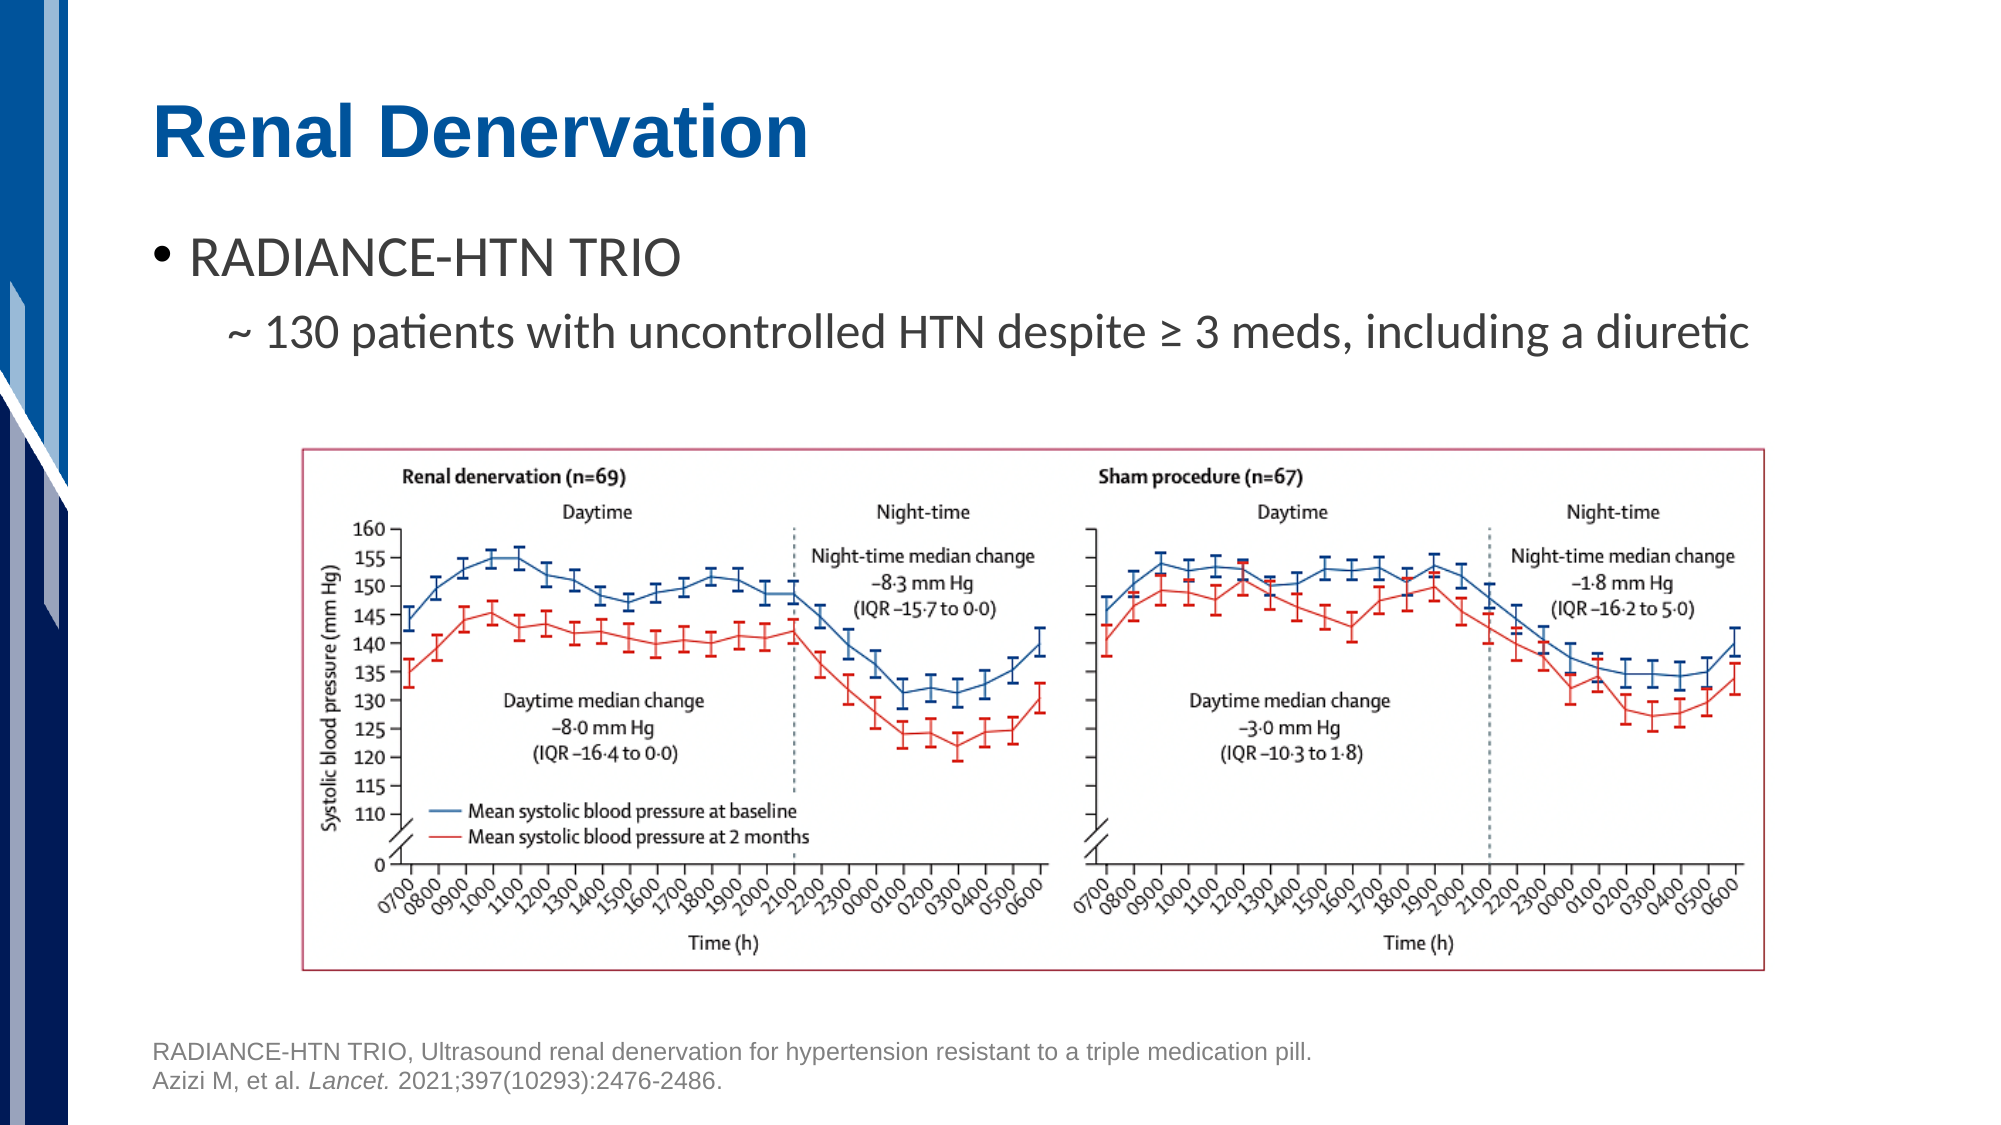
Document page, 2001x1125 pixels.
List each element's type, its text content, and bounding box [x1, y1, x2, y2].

picture [297, 440, 1775, 975]
list RADIANCE-HTN TRIO ~ 130 patients with uncontrolled HTN despite ≥ 3 meds, including a diuretic [137, 210, 1863, 1014]
picture [0, 0, 68, 1125]
footer RADIANCE-HTN TRIO, Ultrasound renal denervation for hypertension resistant to a triple medication pill. Azizi M, et al. Lancet. 2021;397(10293):2476-2486. [137, 1042, 1597, 1103]
title Renal Denervation [137, 0, 1863, 182]
